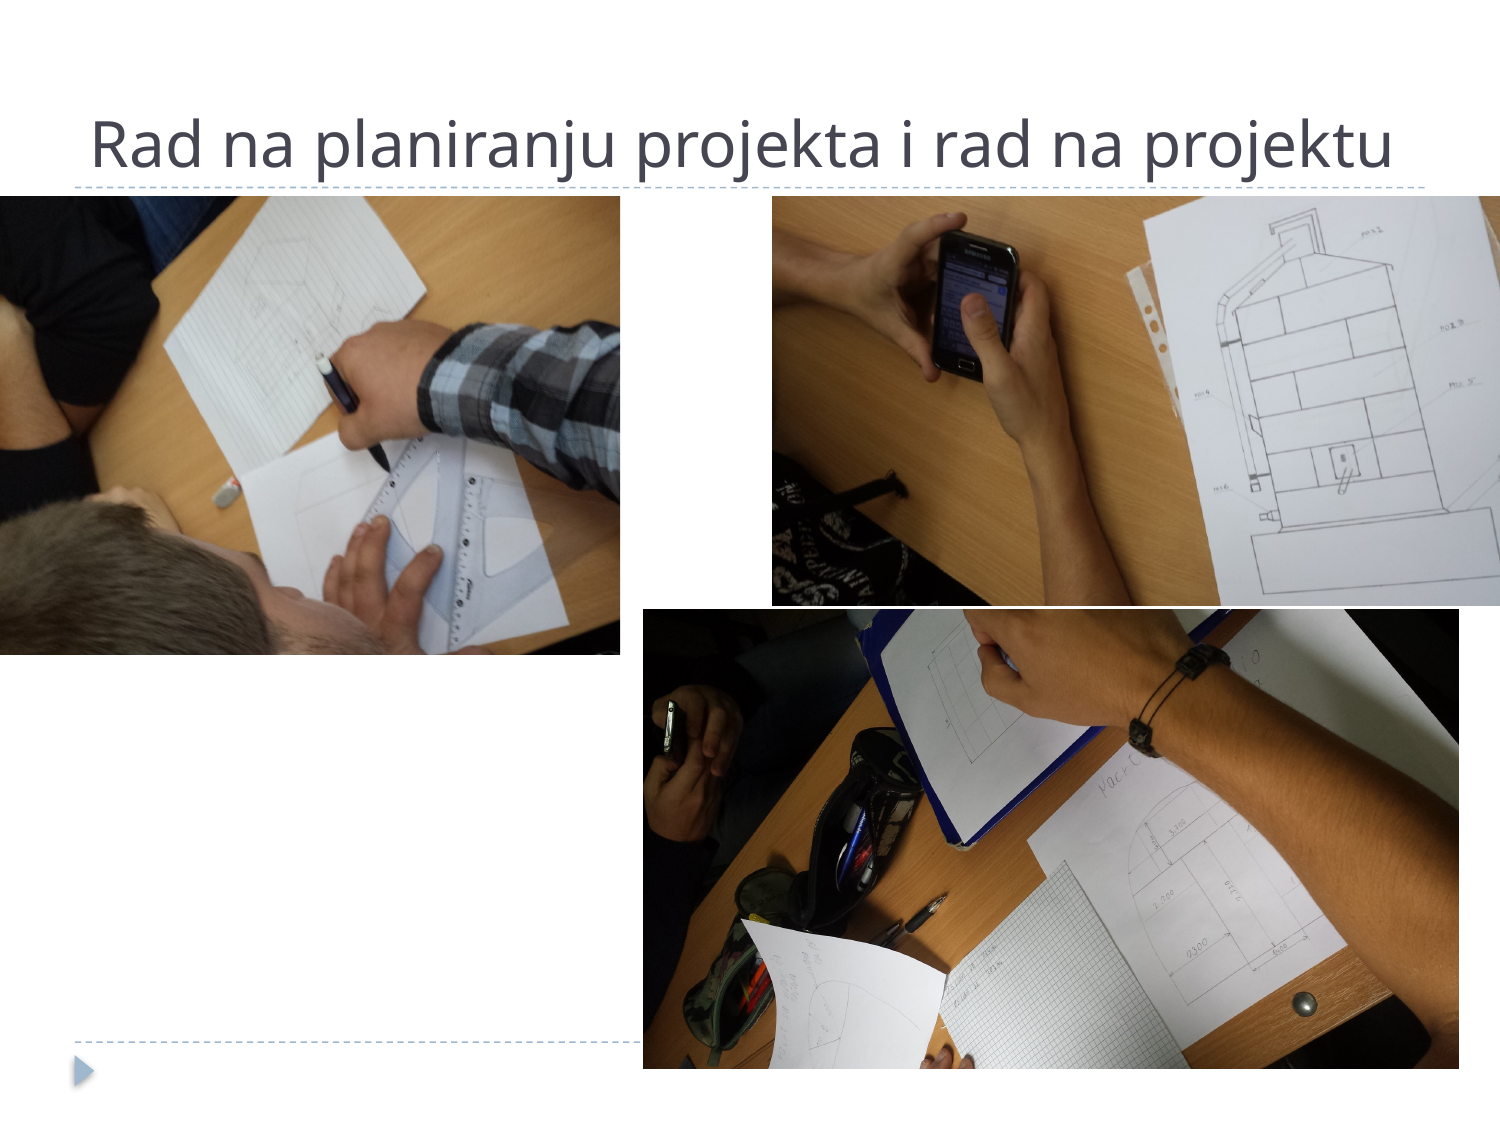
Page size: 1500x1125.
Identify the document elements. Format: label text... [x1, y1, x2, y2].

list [0, 196, 621, 655]
picture [772, 196, 1500, 606]
picture [643, 609, 1459, 1069]
title Rad na planiranju projekta i rad na projektu [75, 24, 1425, 188]
